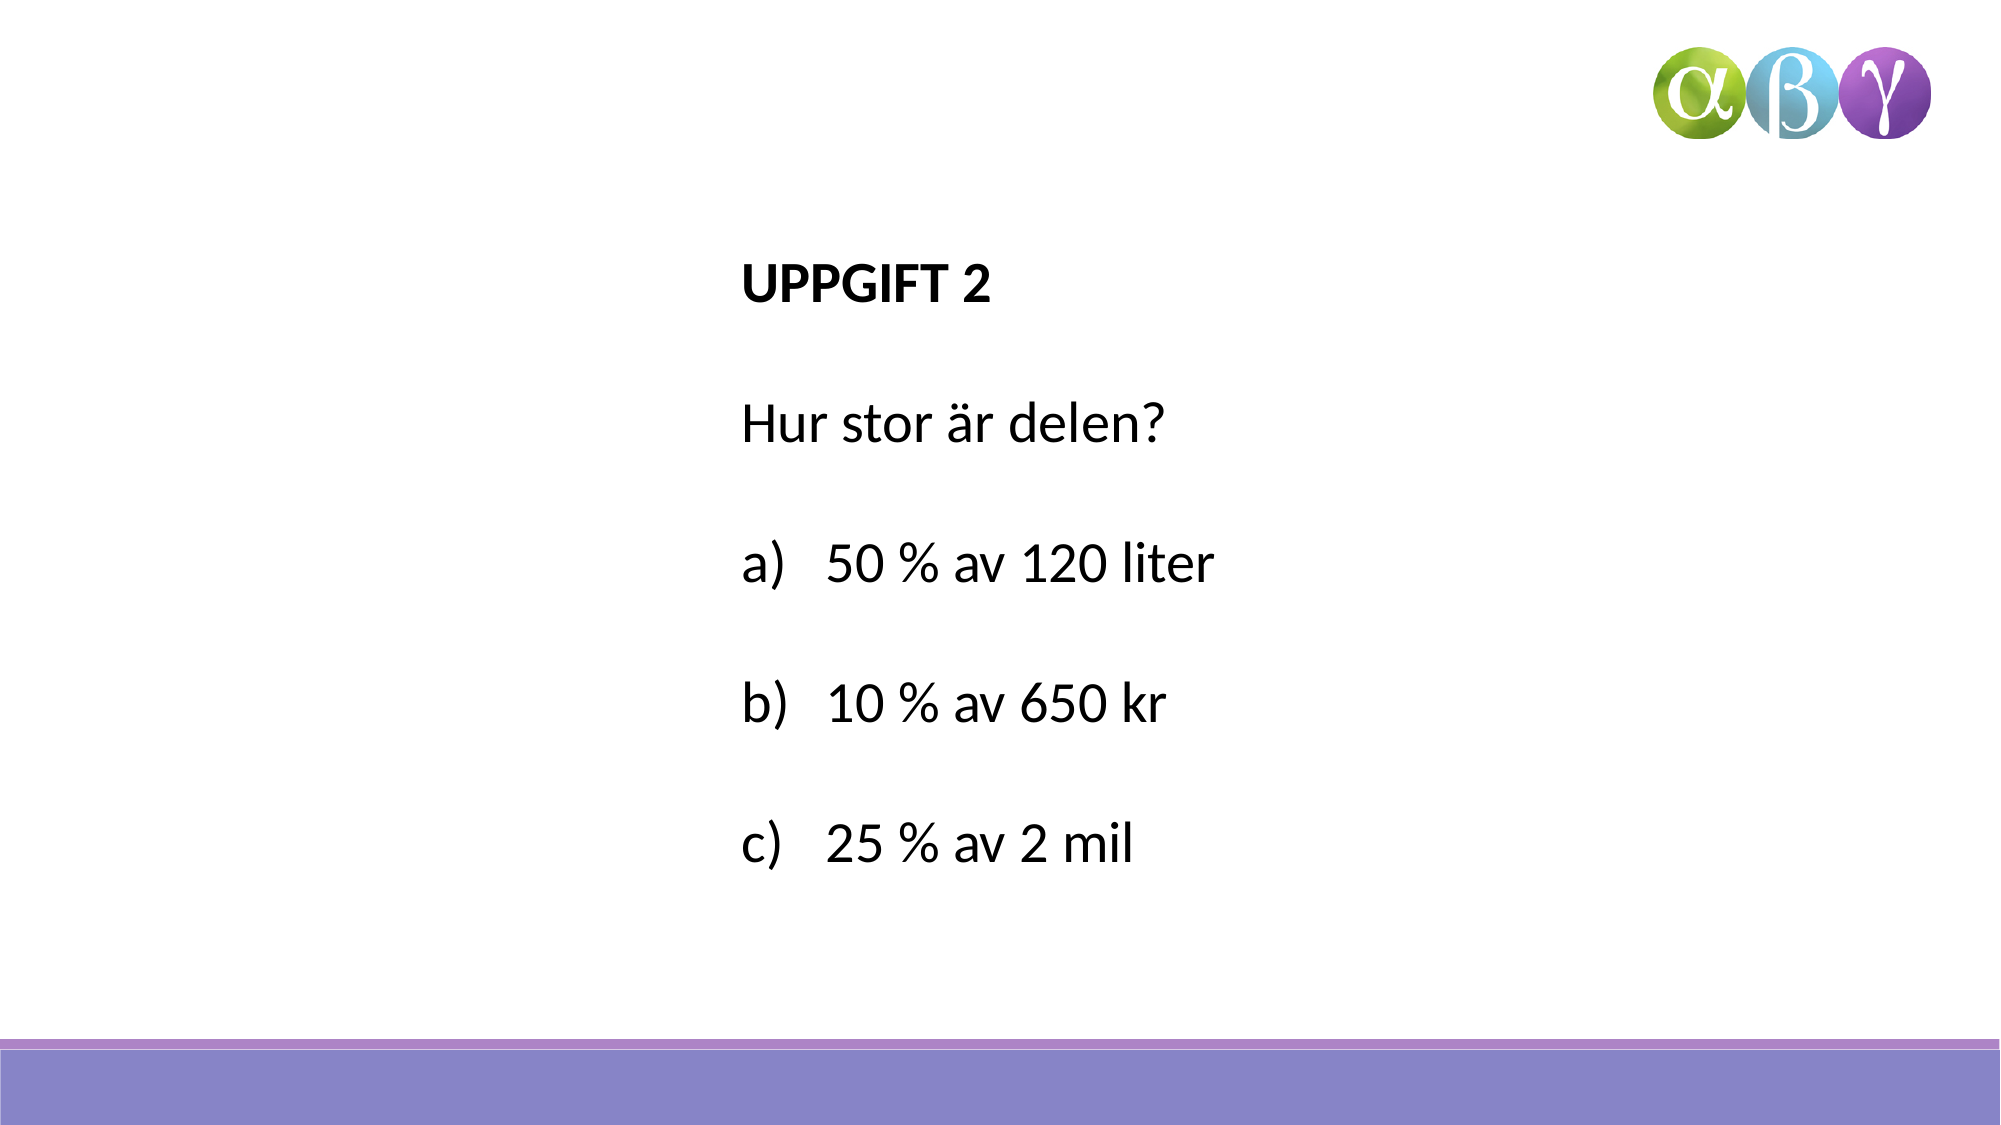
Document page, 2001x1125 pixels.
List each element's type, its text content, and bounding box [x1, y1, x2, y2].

text_box UPPGIFT 2 Hur stor är delen? 50 % av 120 liter 10 % av 650 kr 25 % av 2 mil [726, 236, 1274, 882]
picture [1652, 46, 1932, 140]
